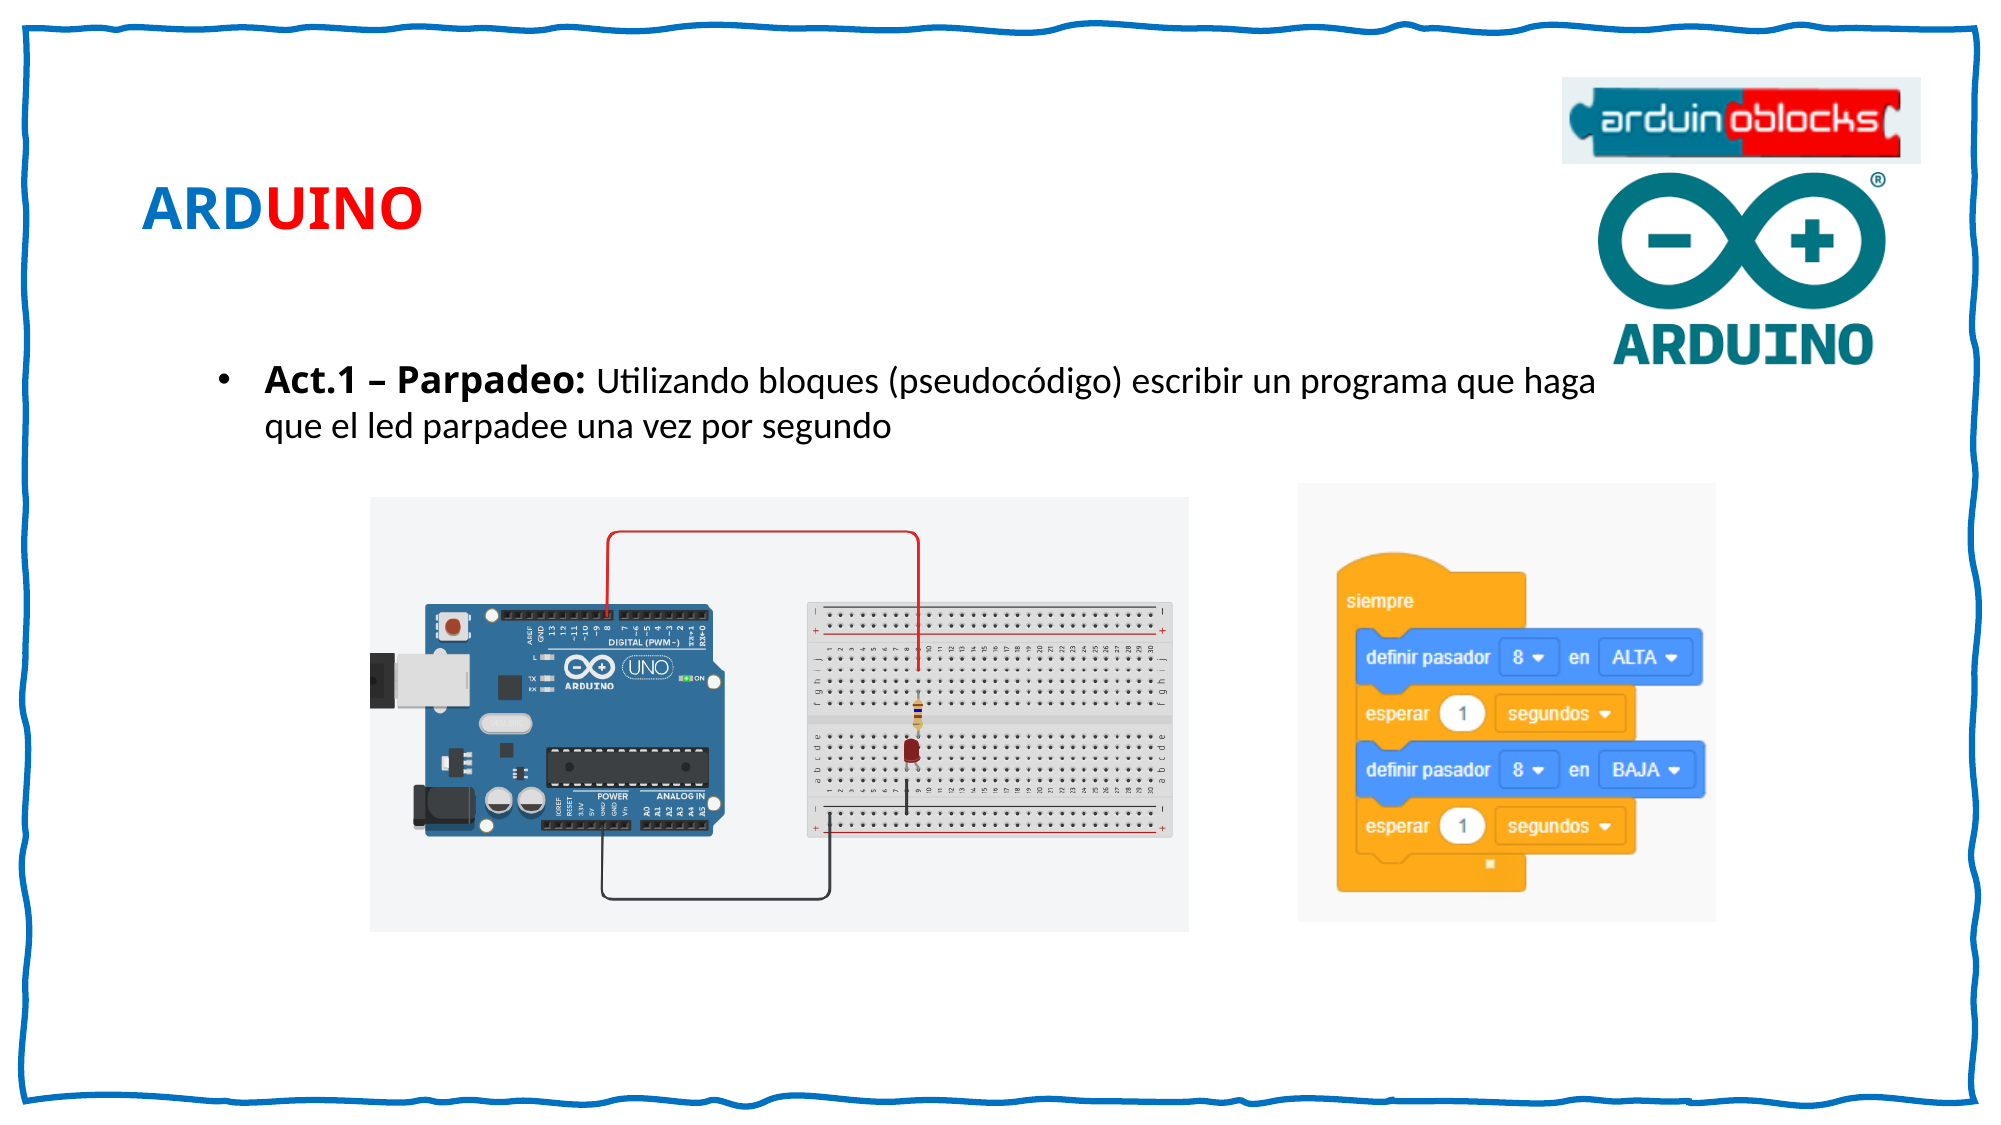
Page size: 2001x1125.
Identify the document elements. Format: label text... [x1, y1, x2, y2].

text_box ARDUINO Act.1 – Parpadeo: Utilizando bloques (pseudocódigo) escribir un programa que haga que el led parpadee una vez por segundo [128, 163, 1640, 814]
picture [1297, 483, 1716, 922]
picture [1597, 172, 1886, 366]
picture [1562, 77, 1922, 165]
picture [369, 497, 1189, 933]
text_box [19, 21, 1981, 1109]
